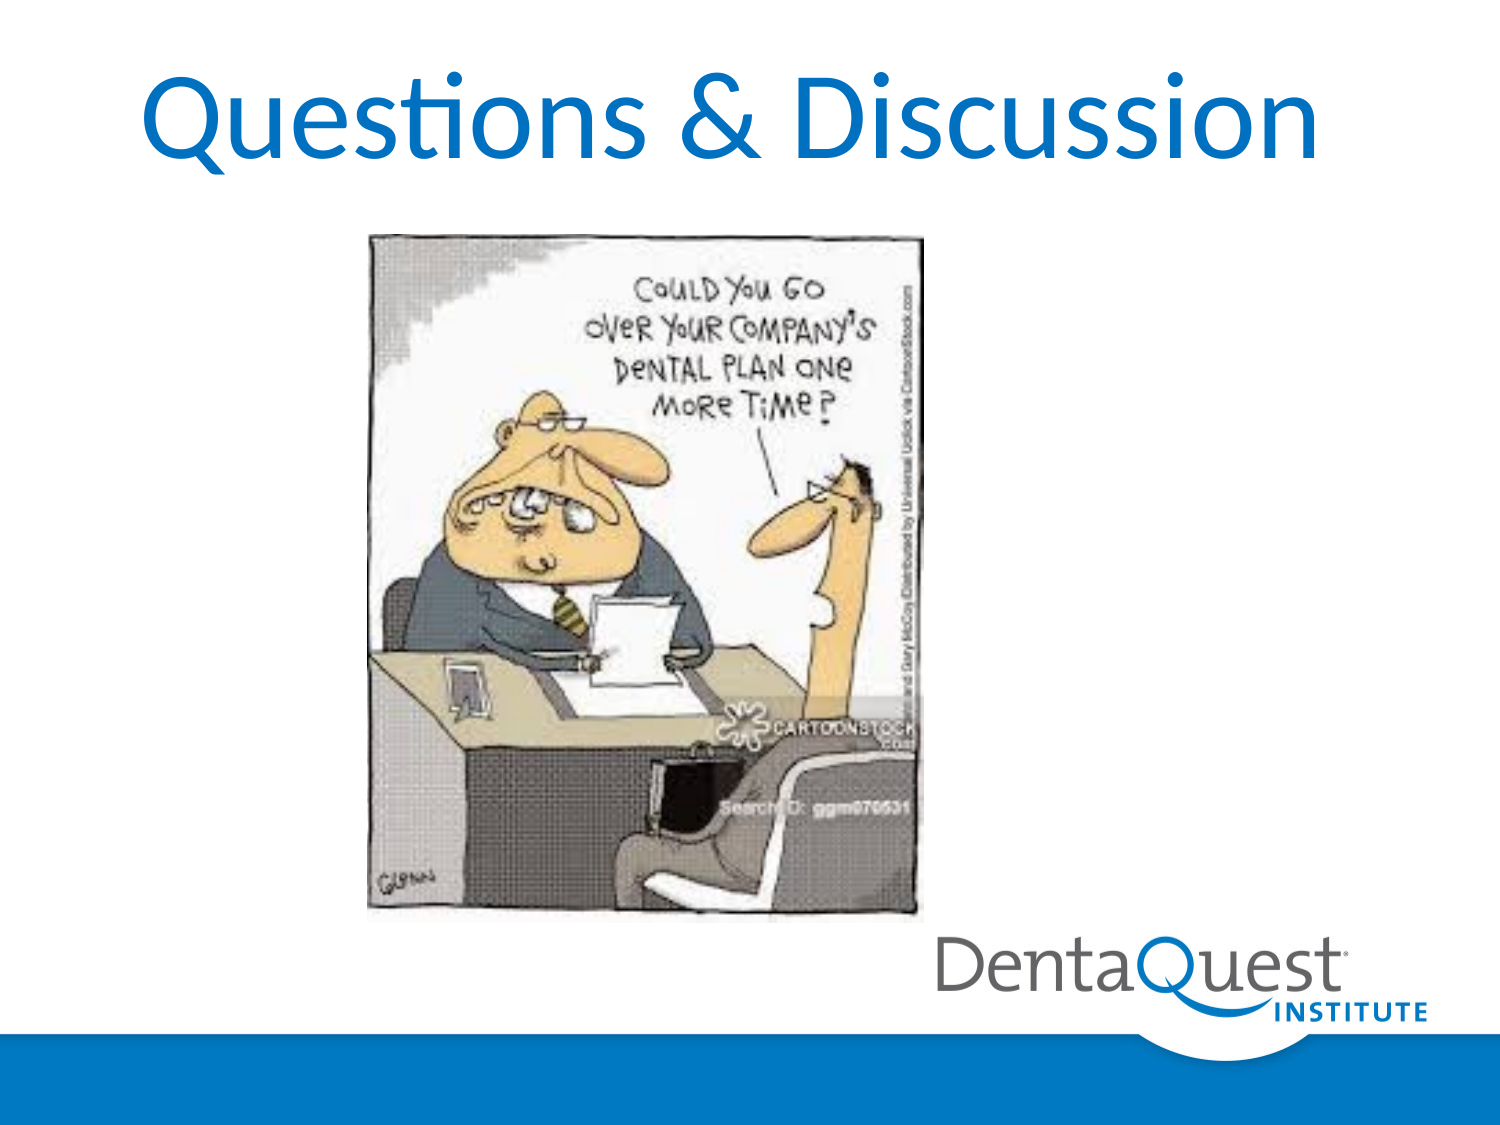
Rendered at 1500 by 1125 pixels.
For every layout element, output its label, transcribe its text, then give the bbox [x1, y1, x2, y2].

picture [0, 0, 1500, 1125]
text_box Questions & Discussion [124, 26, 1376, 191]
